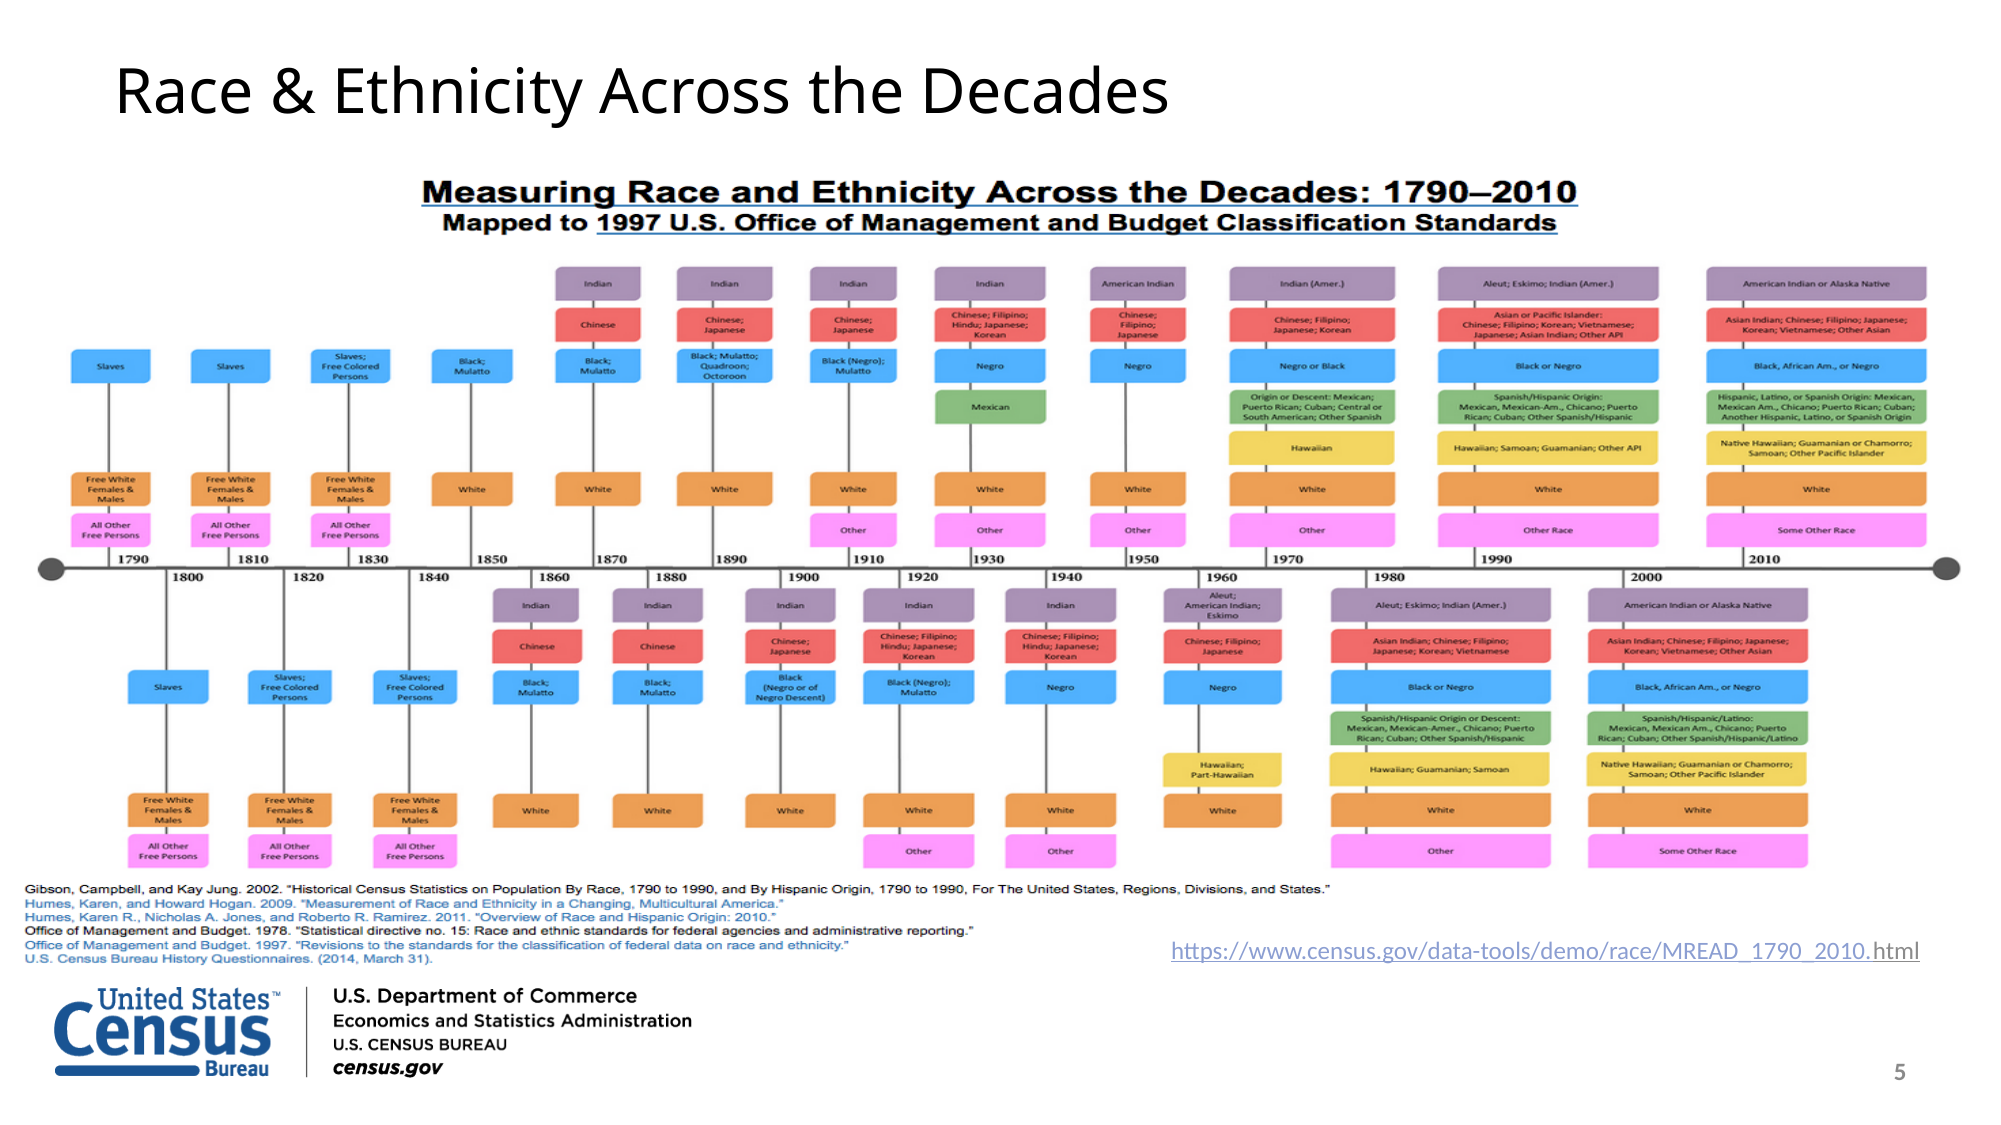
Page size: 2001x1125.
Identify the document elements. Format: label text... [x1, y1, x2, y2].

picture [54, 986, 692, 1078]
title Race & Ethnicity Across the Decades [99, 0, 1900, 159]
text_box 5 [1815, 1059, 1907, 1086]
picture [0, 159, 2000, 970]
